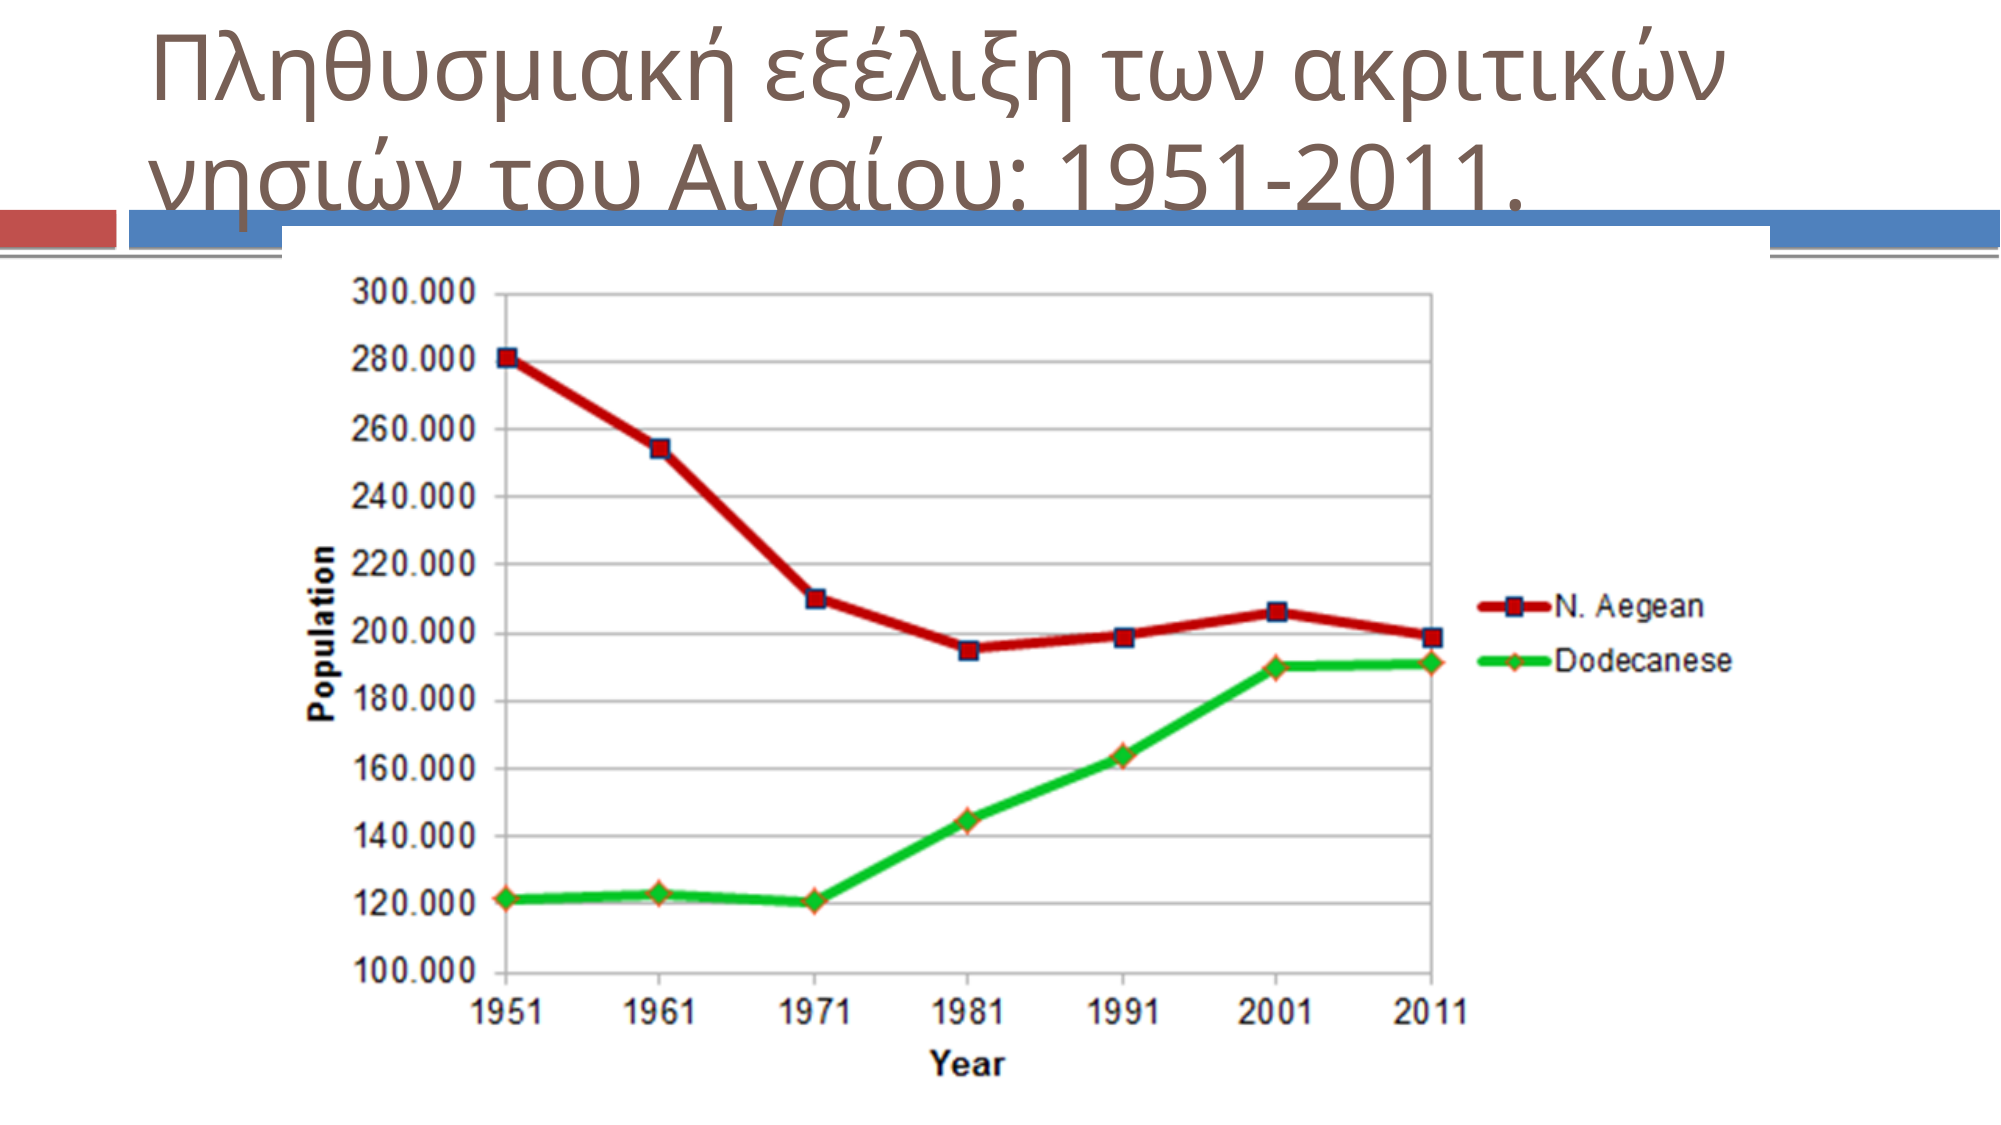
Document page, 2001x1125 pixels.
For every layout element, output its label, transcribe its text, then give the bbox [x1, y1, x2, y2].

picture [281, 225, 1770, 1089]
text_box Πληθυσμιακή εξέλιξη των ακριτικών νησιών του Αιγαίου: 1951-2011. [134, 37, 1918, 200]
